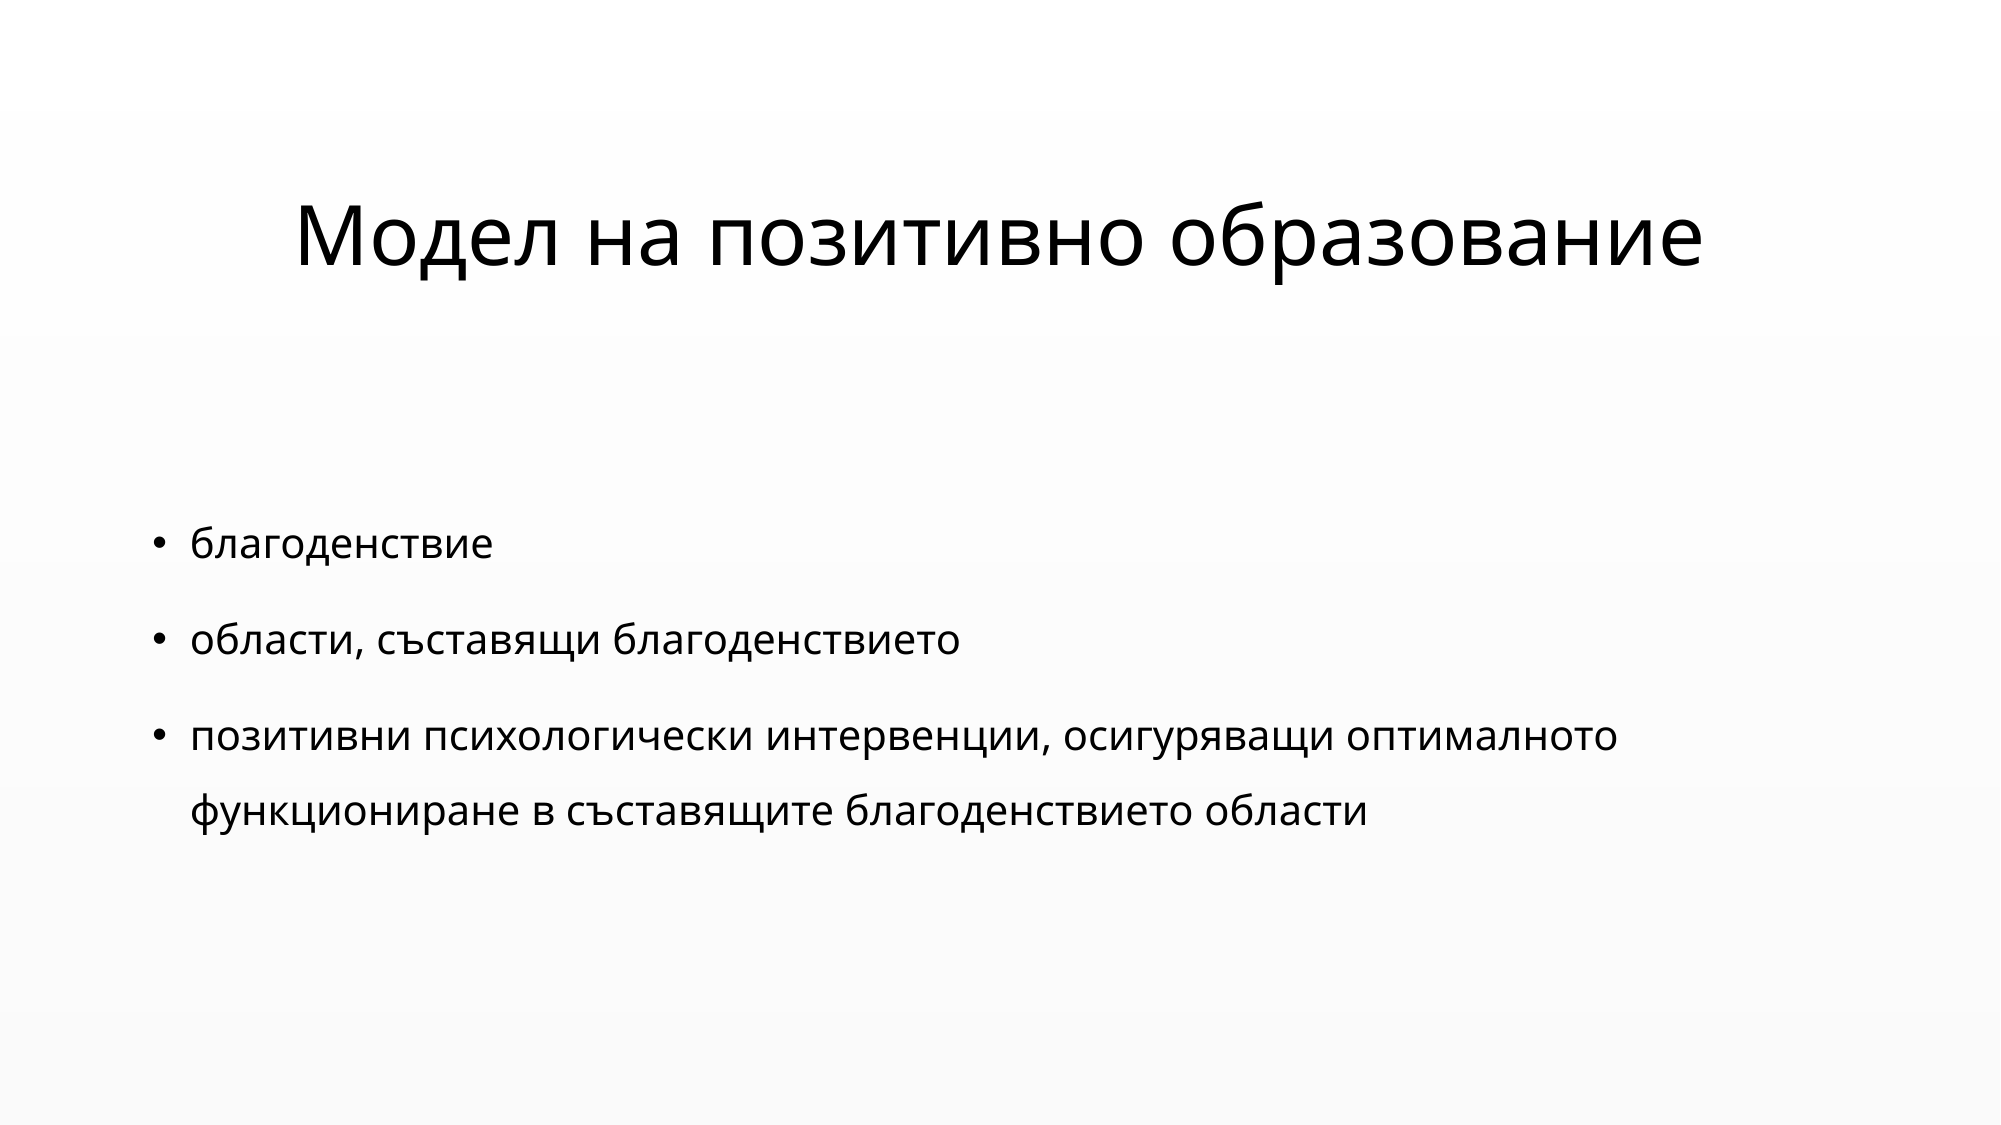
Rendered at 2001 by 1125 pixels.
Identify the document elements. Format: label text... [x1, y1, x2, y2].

title Модел на позитивно образование [137, 184, 1863, 402]
list благоденствие области, съставящи благоденствието позитивни психологически интервенции, осигуряващи оптималното функциониране в съставящите благоденствието области [137, 484, 1863, 1125]
